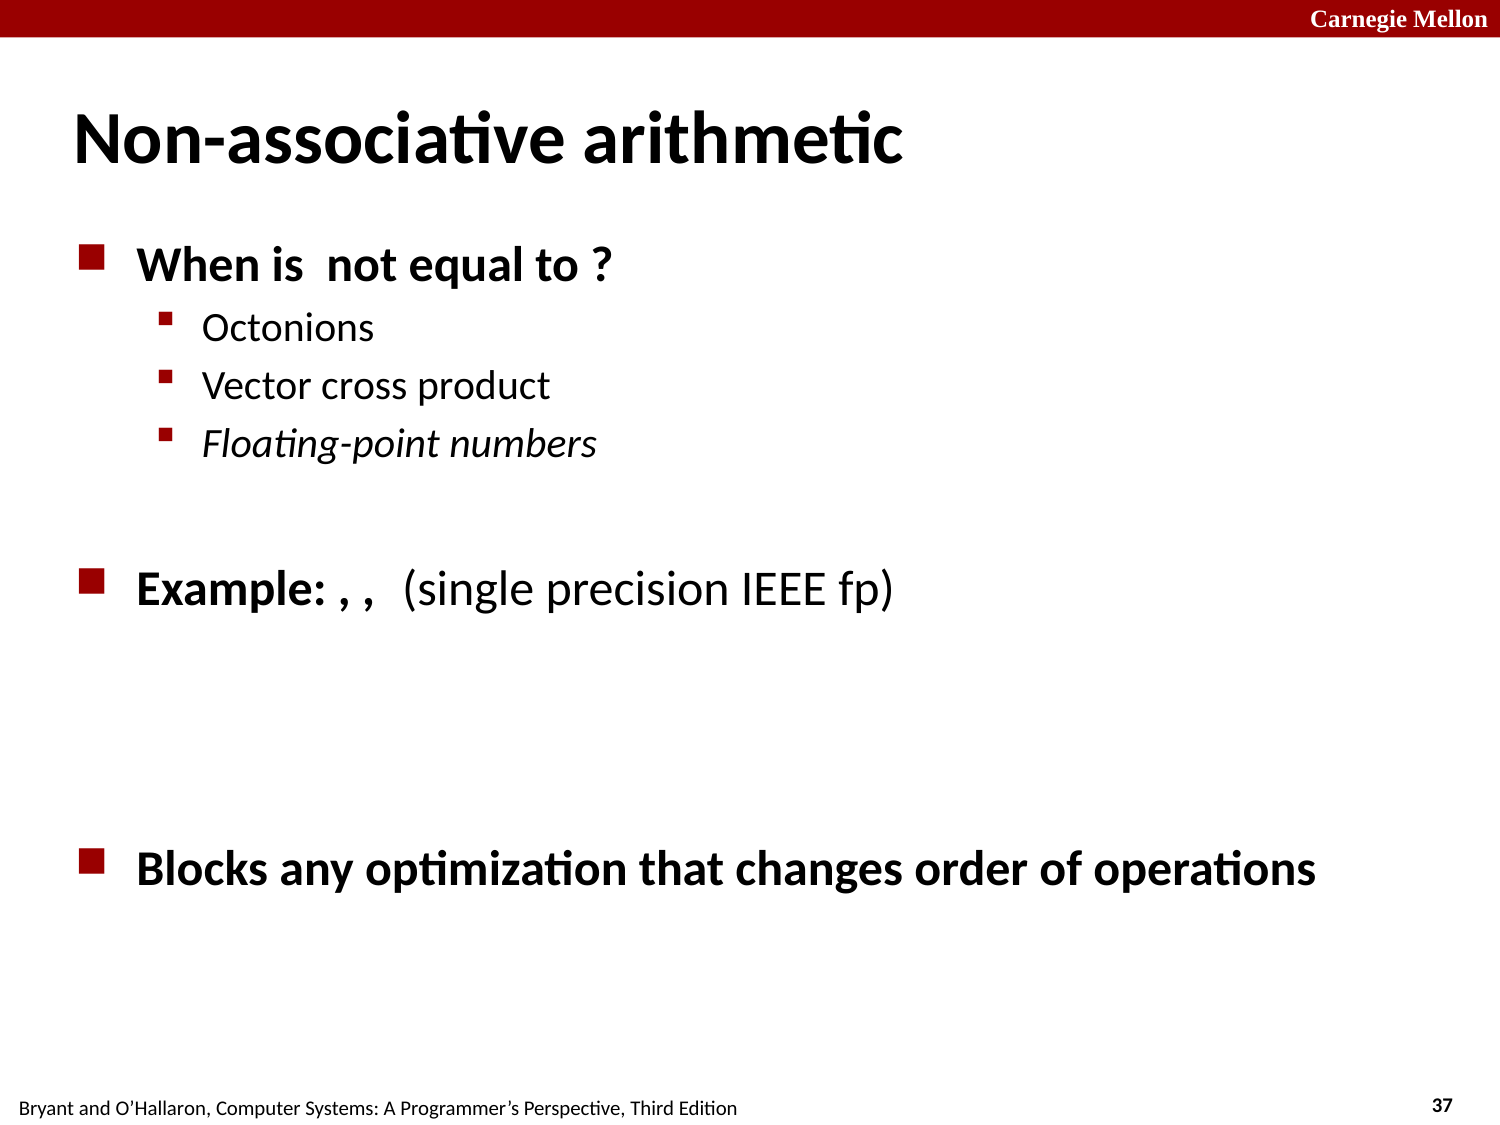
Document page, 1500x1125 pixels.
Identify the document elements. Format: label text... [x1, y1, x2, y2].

title Non-associative arithmetic [58, 71, 1305, 197]
